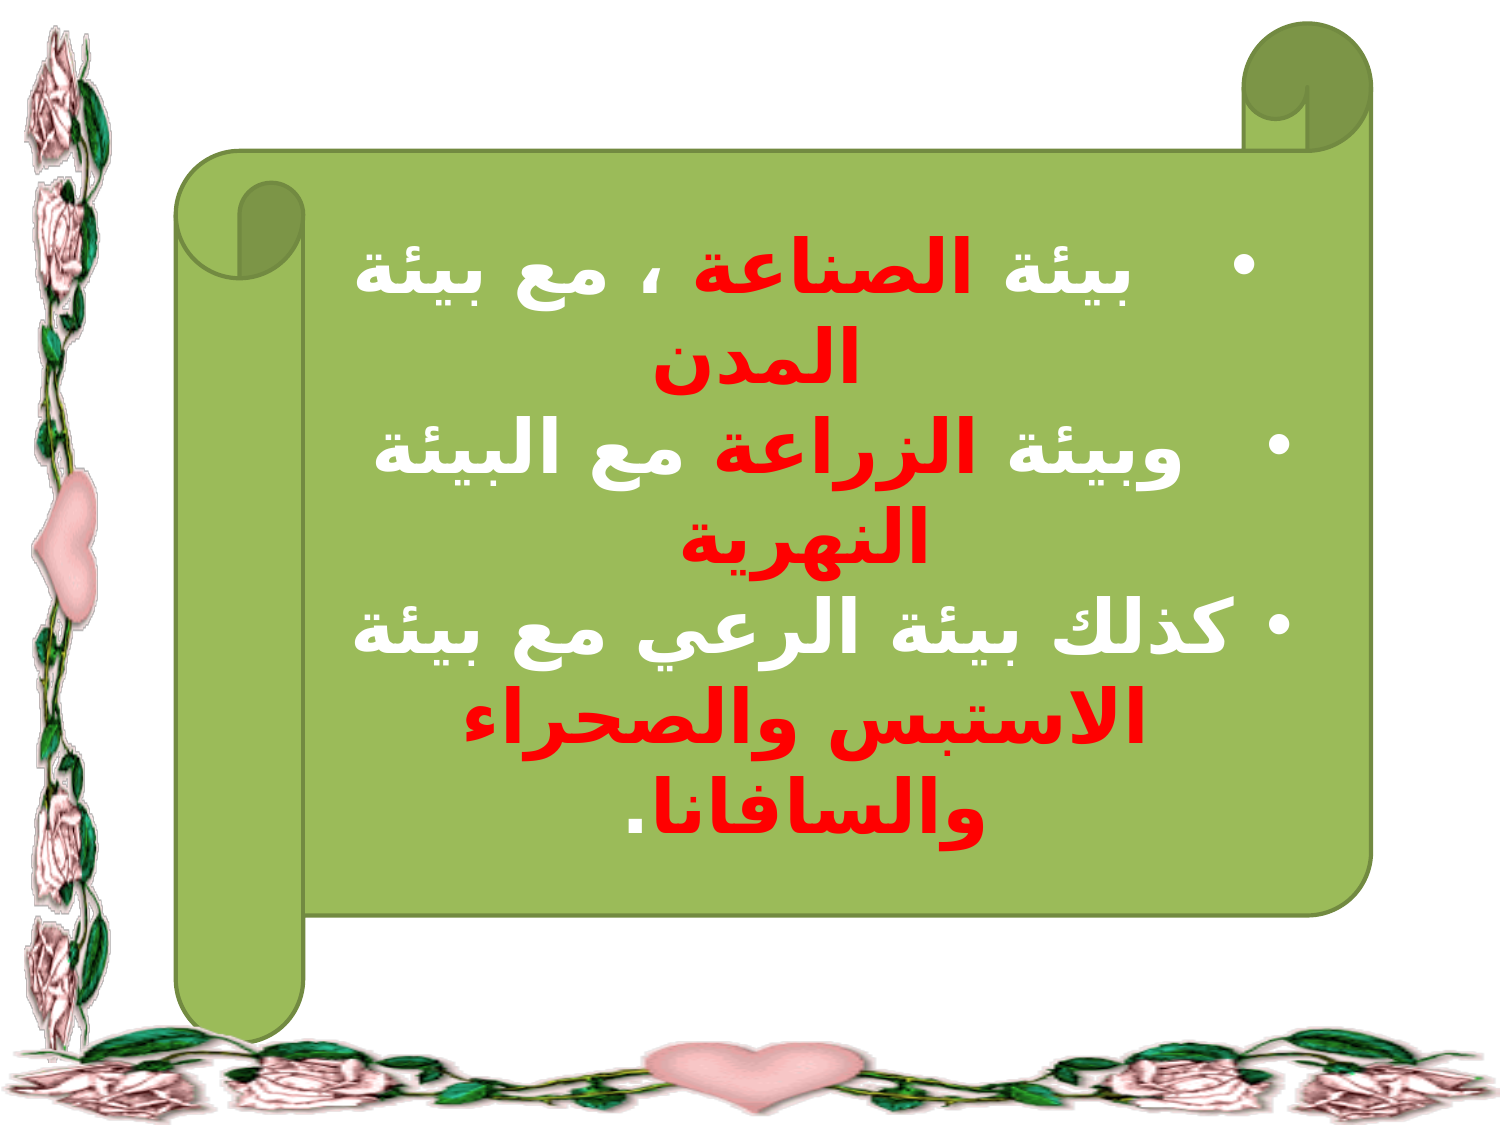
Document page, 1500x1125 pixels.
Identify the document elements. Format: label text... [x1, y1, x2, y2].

text_box بيئة الصناعة ، مع بيئة المدن وبيئة الزراعة مع البيئة النهرية كذلك بيئة الرعي مع بيئة الاستبس والصحراء والسافانا. [173, 21, 1374, 1023]
picture [0, 24, 1500, 1125]
